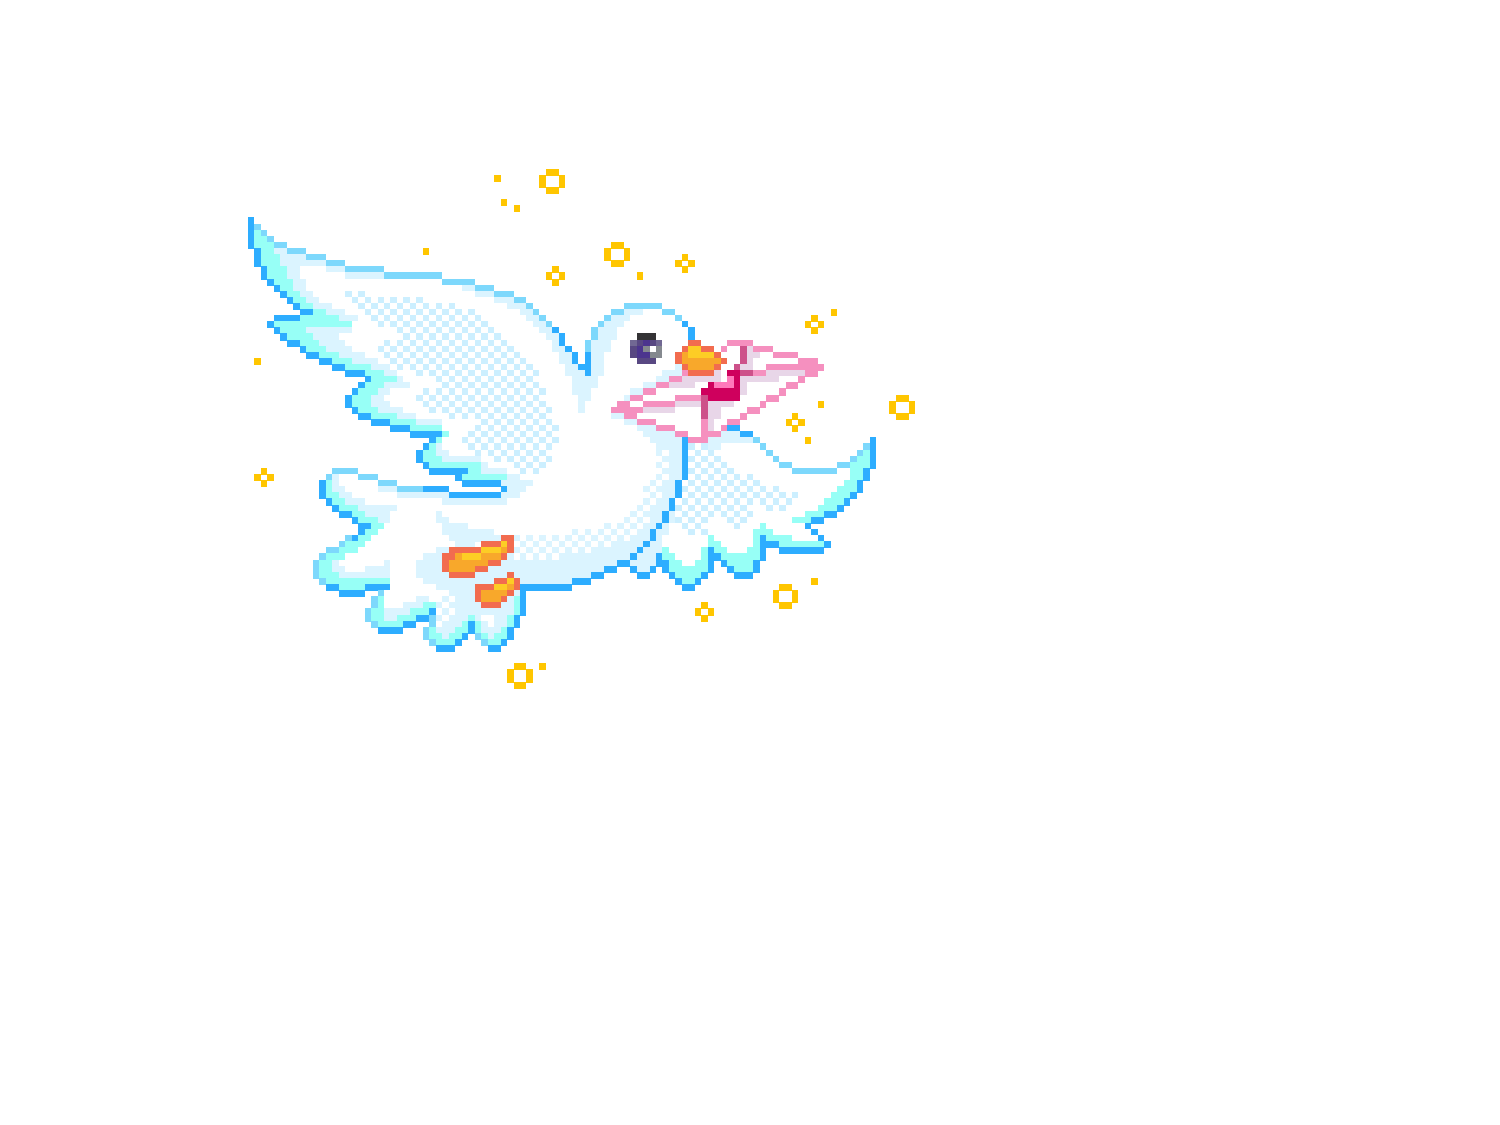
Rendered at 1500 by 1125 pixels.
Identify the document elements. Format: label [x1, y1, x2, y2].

picture [241, 0, 922, 1125]
